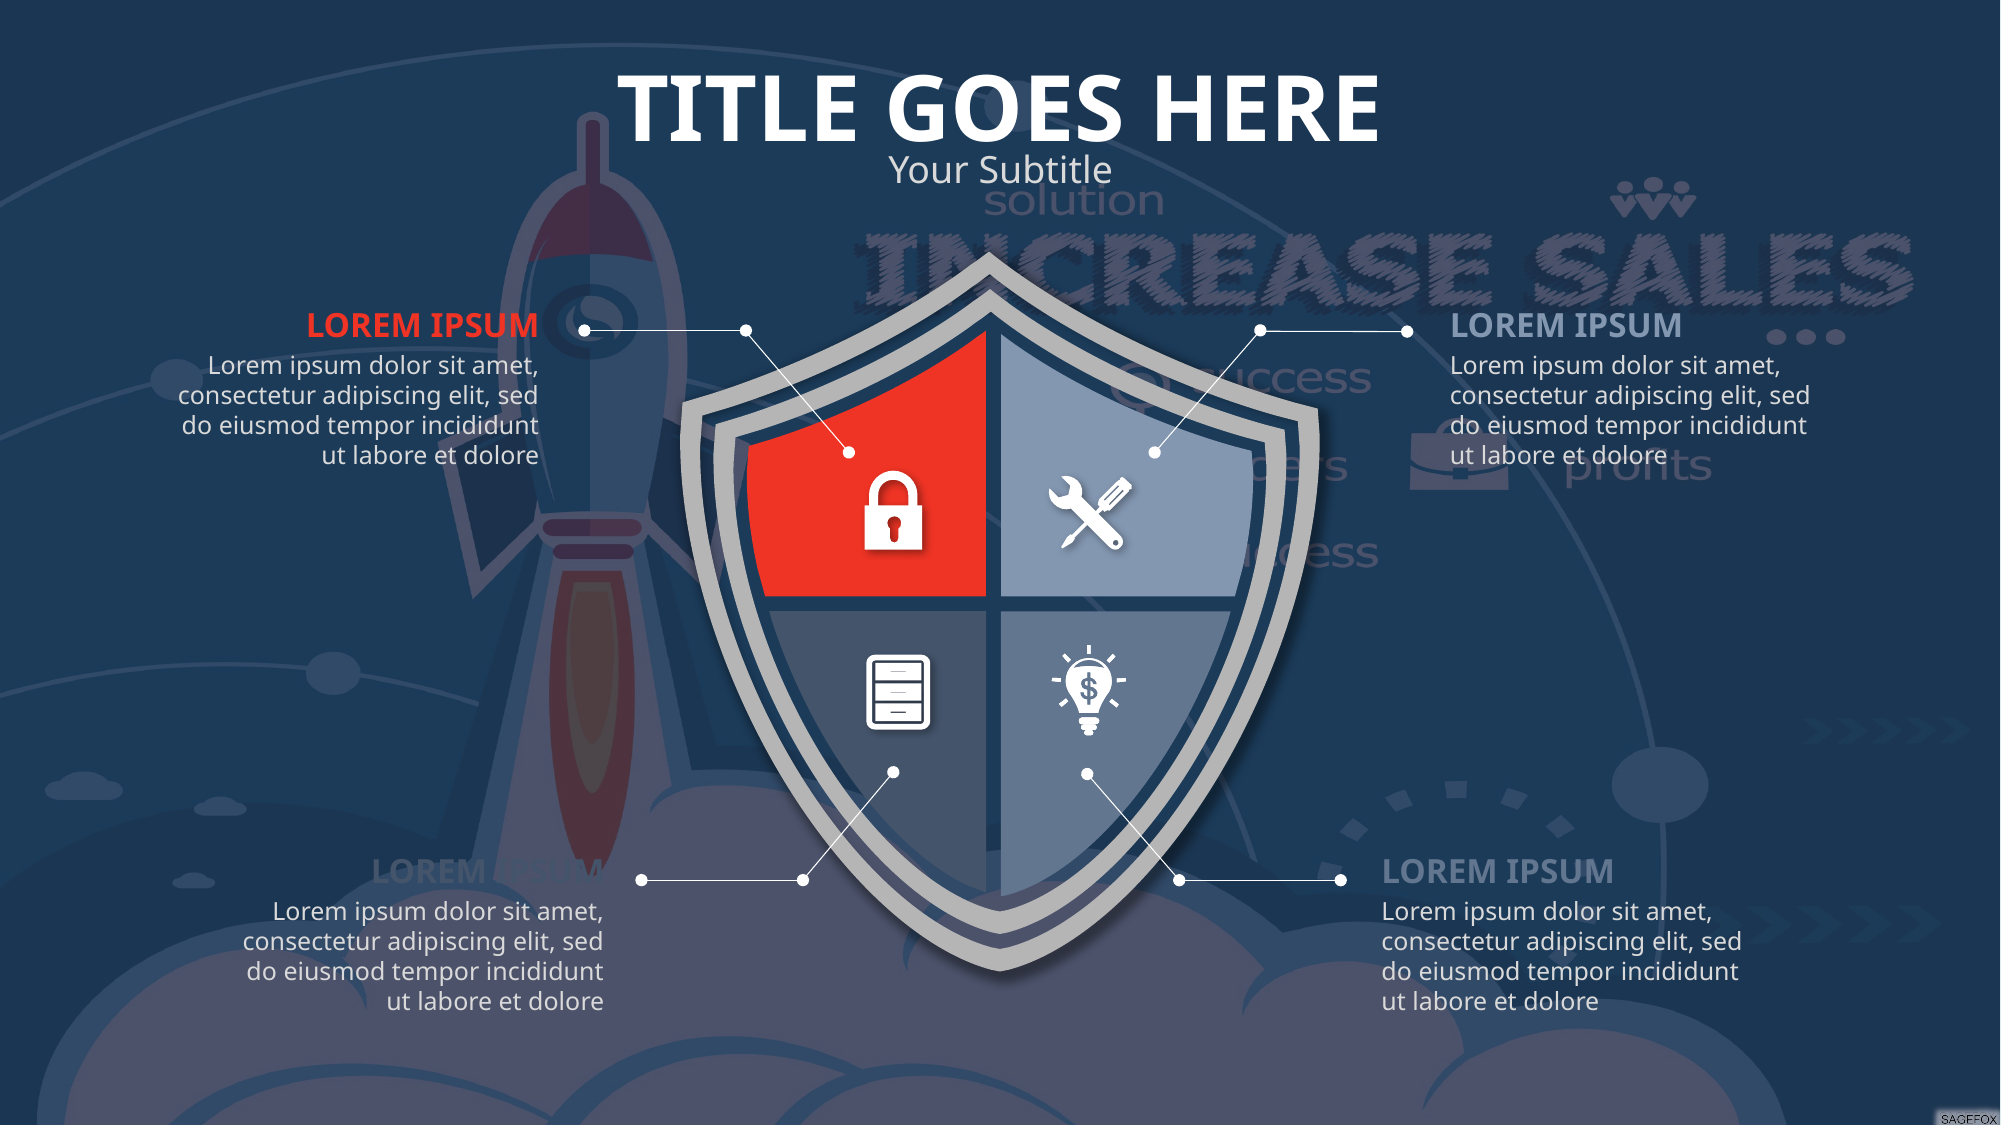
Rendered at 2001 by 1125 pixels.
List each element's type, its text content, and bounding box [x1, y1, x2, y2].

text_box LOREM IPSUM Lorem ipsum dolor sit amet, consectetur adipiscing elit, sed do eiusmod tempor incididunt ut labore et dolore [231, 845, 615, 1020]
text_box [1048, 475, 1132, 550]
text_box [1000, 332, 1255, 598]
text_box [548, 42, 1452, 199]
picture [1938, 1114, 1999, 1125]
text_box [1165, 448, 1288, 773]
text_box [849, 250, 1152, 372]
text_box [1051, 645, 1126, 736]
text_box [894, 846, 1099, 936]
text_box [745, 328, 988, 598]
text_box [999, 610, 1233, 898]
text_box LOREM IPSUM Lorem ipsum dolor sit amet, consectetur adipiscing elit, sed do eiusmod tempor incididunt ut labore et dolore [166, 299, 550, 475]
text_box LOREM IPSUM Lorem ipsum dolor sit amet, consectetur adipiscing elit, sed do eiusmod tempor incididunt ut labore et dolore [1371, 845, 1755, 1020]
text_box [767, 610, 988, 894]
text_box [1152, 336, 1410, 448]
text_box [584, 330, 849, 453]
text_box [641, 772, 894, 881]
text_box [864, 470, 923, 550]
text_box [1087, 773, 1341, 881]
text_box [712, 453, 834, 772]
text_box LOREM IPSUM Lorem ipsum dolor sit amet, consectetur adipiscing elit, sed do eiusmod tempor incididunt ut labore et dolore [1439, 299, 1824, 475]
text_box [1199, 448, 1321, 773]
text_box [849, 287, 1152, 406]
text_box [866, 654, 931, 730]
text_box [857, 881, 1142, 973]
text_box [679, 453, 800, 772]
